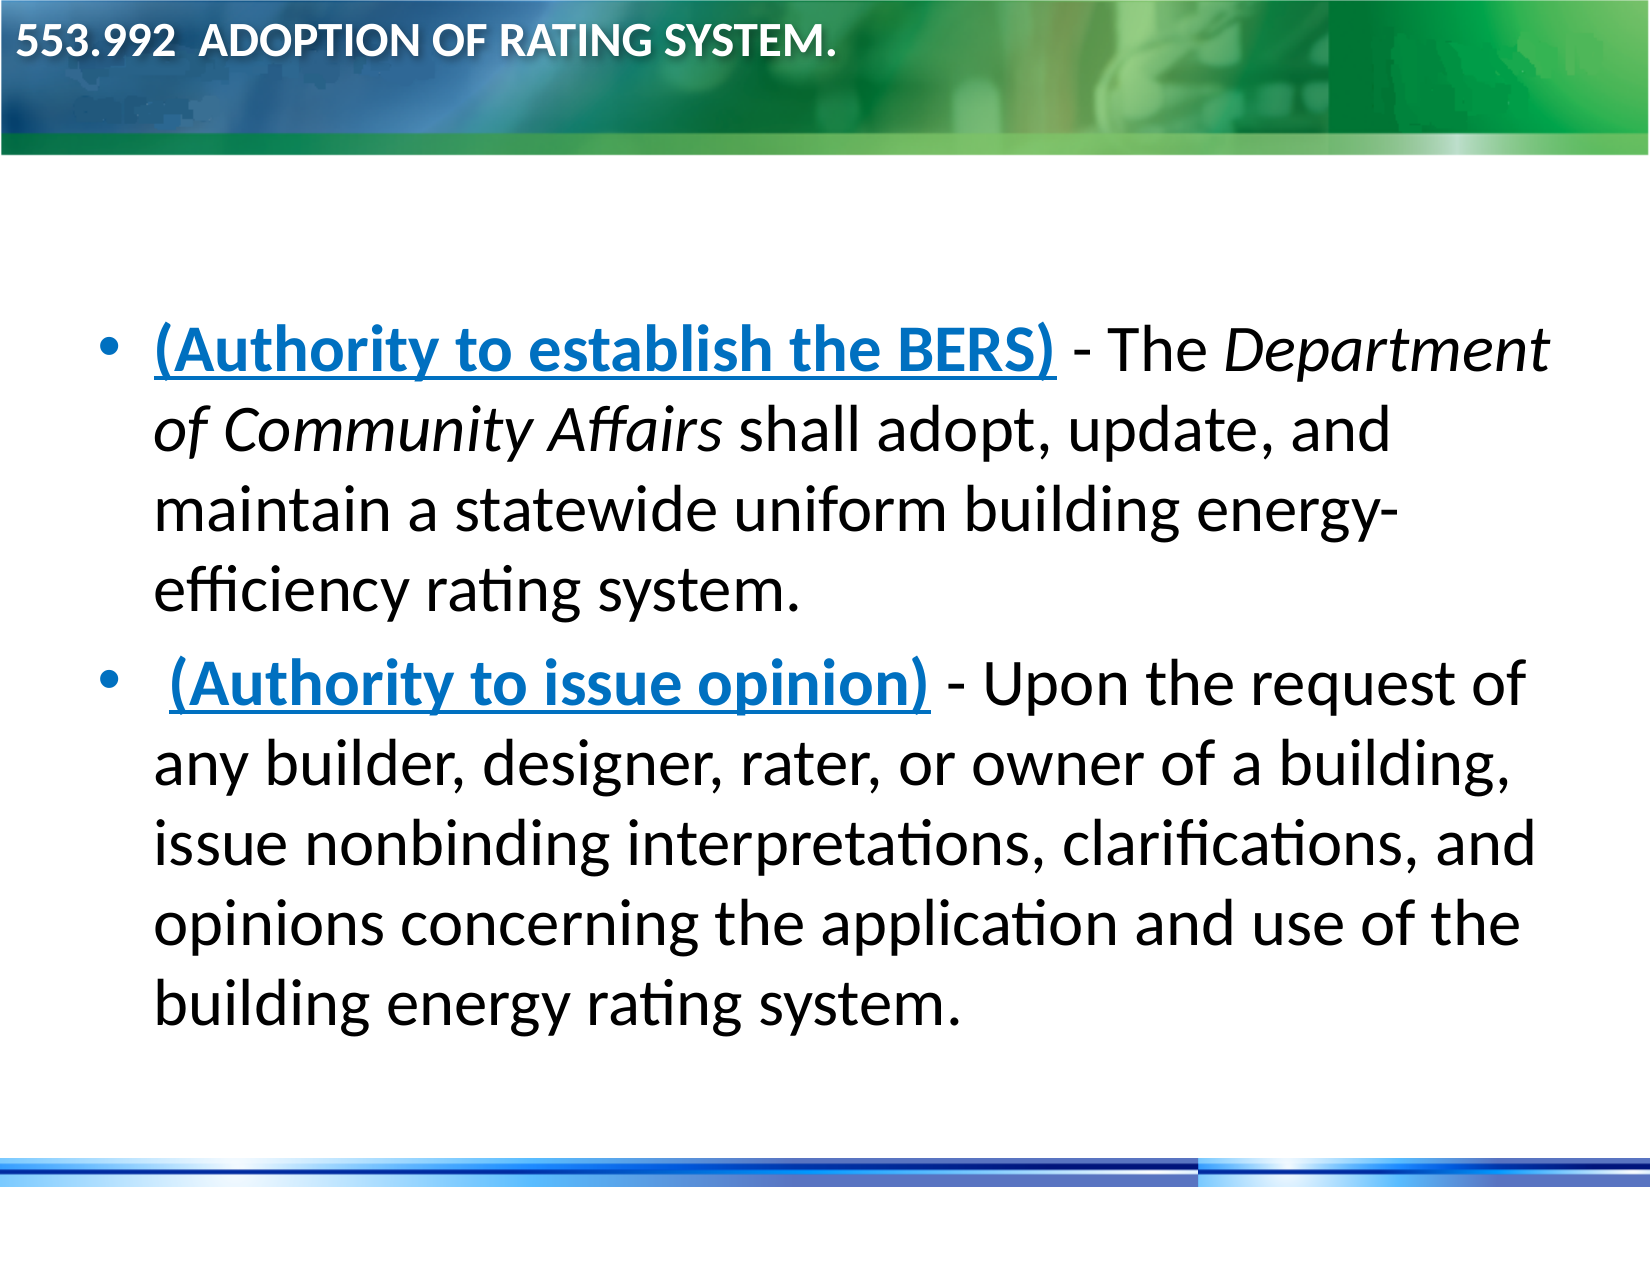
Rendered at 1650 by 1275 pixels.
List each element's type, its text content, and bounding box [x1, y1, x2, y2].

list (Authority to establish the BERS) - The Department of Community Affairs shall adopt, update, and maintain a statewide uniform building energy-efficiency rating system. (Authority to issue opinion) - Upon the request of any builder, designer, rater, or owner of a building, issue nonbinding interpretations, clarifications, and opinions concerning the application and use of the building energy rating system. [82, 297, 1568, 1139]
picture [0, 0, 1650, 749]
picture [0, 1158, 1650, 1187]
title 553.992 Adoption of rating system. [0, 0, 1334, 134]
